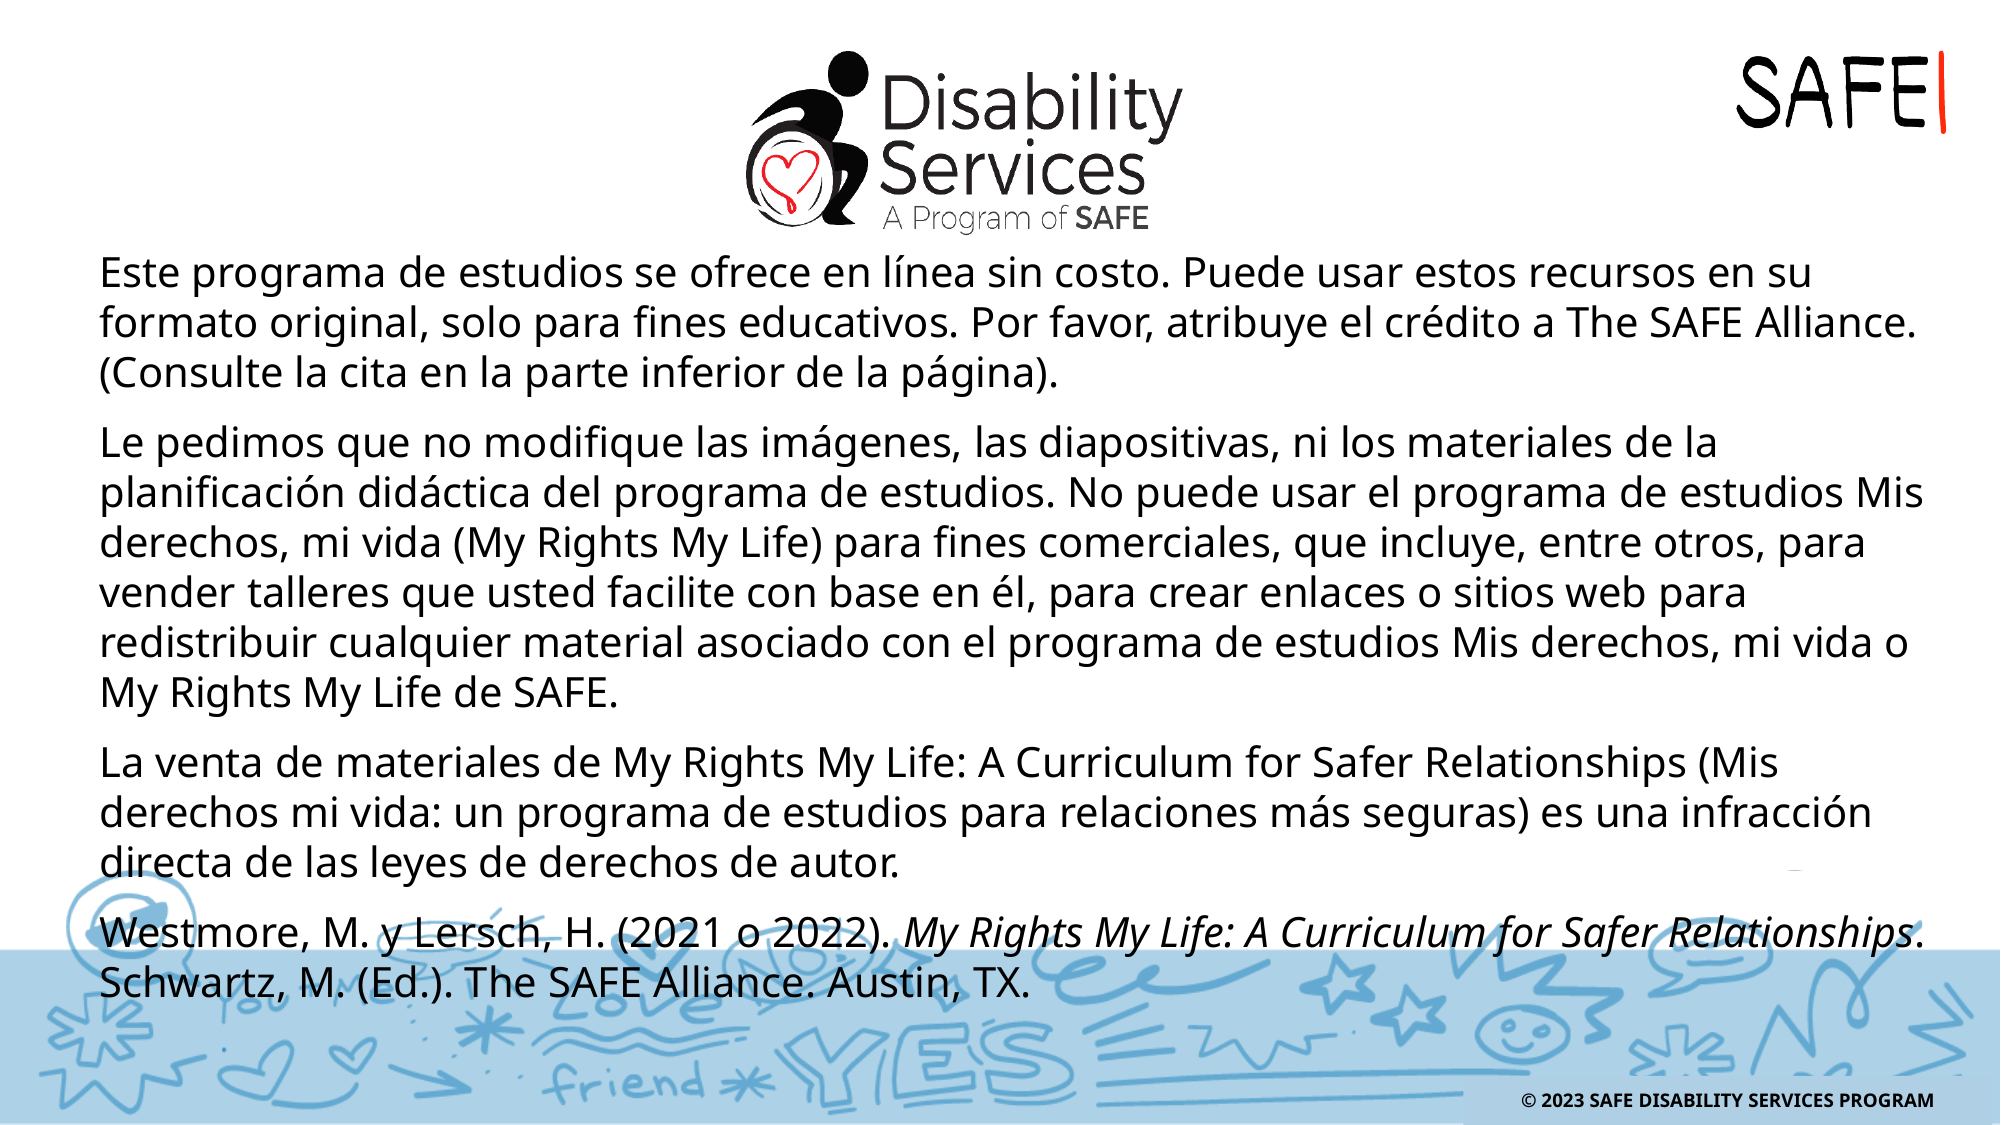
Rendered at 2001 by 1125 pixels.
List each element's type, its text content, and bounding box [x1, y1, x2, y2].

text_box Este programa de estudios se ofrece en línea sin costo. Puede usar estos recursos en su formato original, solo para fines educativos. Por favor, atribuye el crédito a The SAFE Alliance. (Consulte la cita en la parte inferior de la página). Le pedimos que no modifique las imágenes, las diapositivas, ni los materiales de la planificación didáctica del programa de estudios. No puede usar el programa de estudios Mis derechos, mi vida (My Rights My Life) para fines comerciales, que incluye, entre otros, para vender talleres que usted facilite con base en él, para crear enlaces o sitios web para redistribuir cualquier material asociado con el programa de estudios Mis derechos, mi vida o My Rights My Life de SAFE. La venta de materiales de My Rights My Life: A Curriculum for Safer Relationships (Mis derechos mi vida: un programa de estudios para relaciones más seguras) es una infracción directa de las leyes de derechos de autor. Westmore, M. y Lersch, H. (2021 o 2022). My Rights My Life: A Curriculum for Safer Relationships. Schwartz, M. (Ed.). The SAFE Alliance. Austin, TX. [84, 238, 1953, 870]
picture [742, 47, 1185, 238]
picture [0, 870, 2000, 1125]
picture [1727, 47, 1953, 137]
